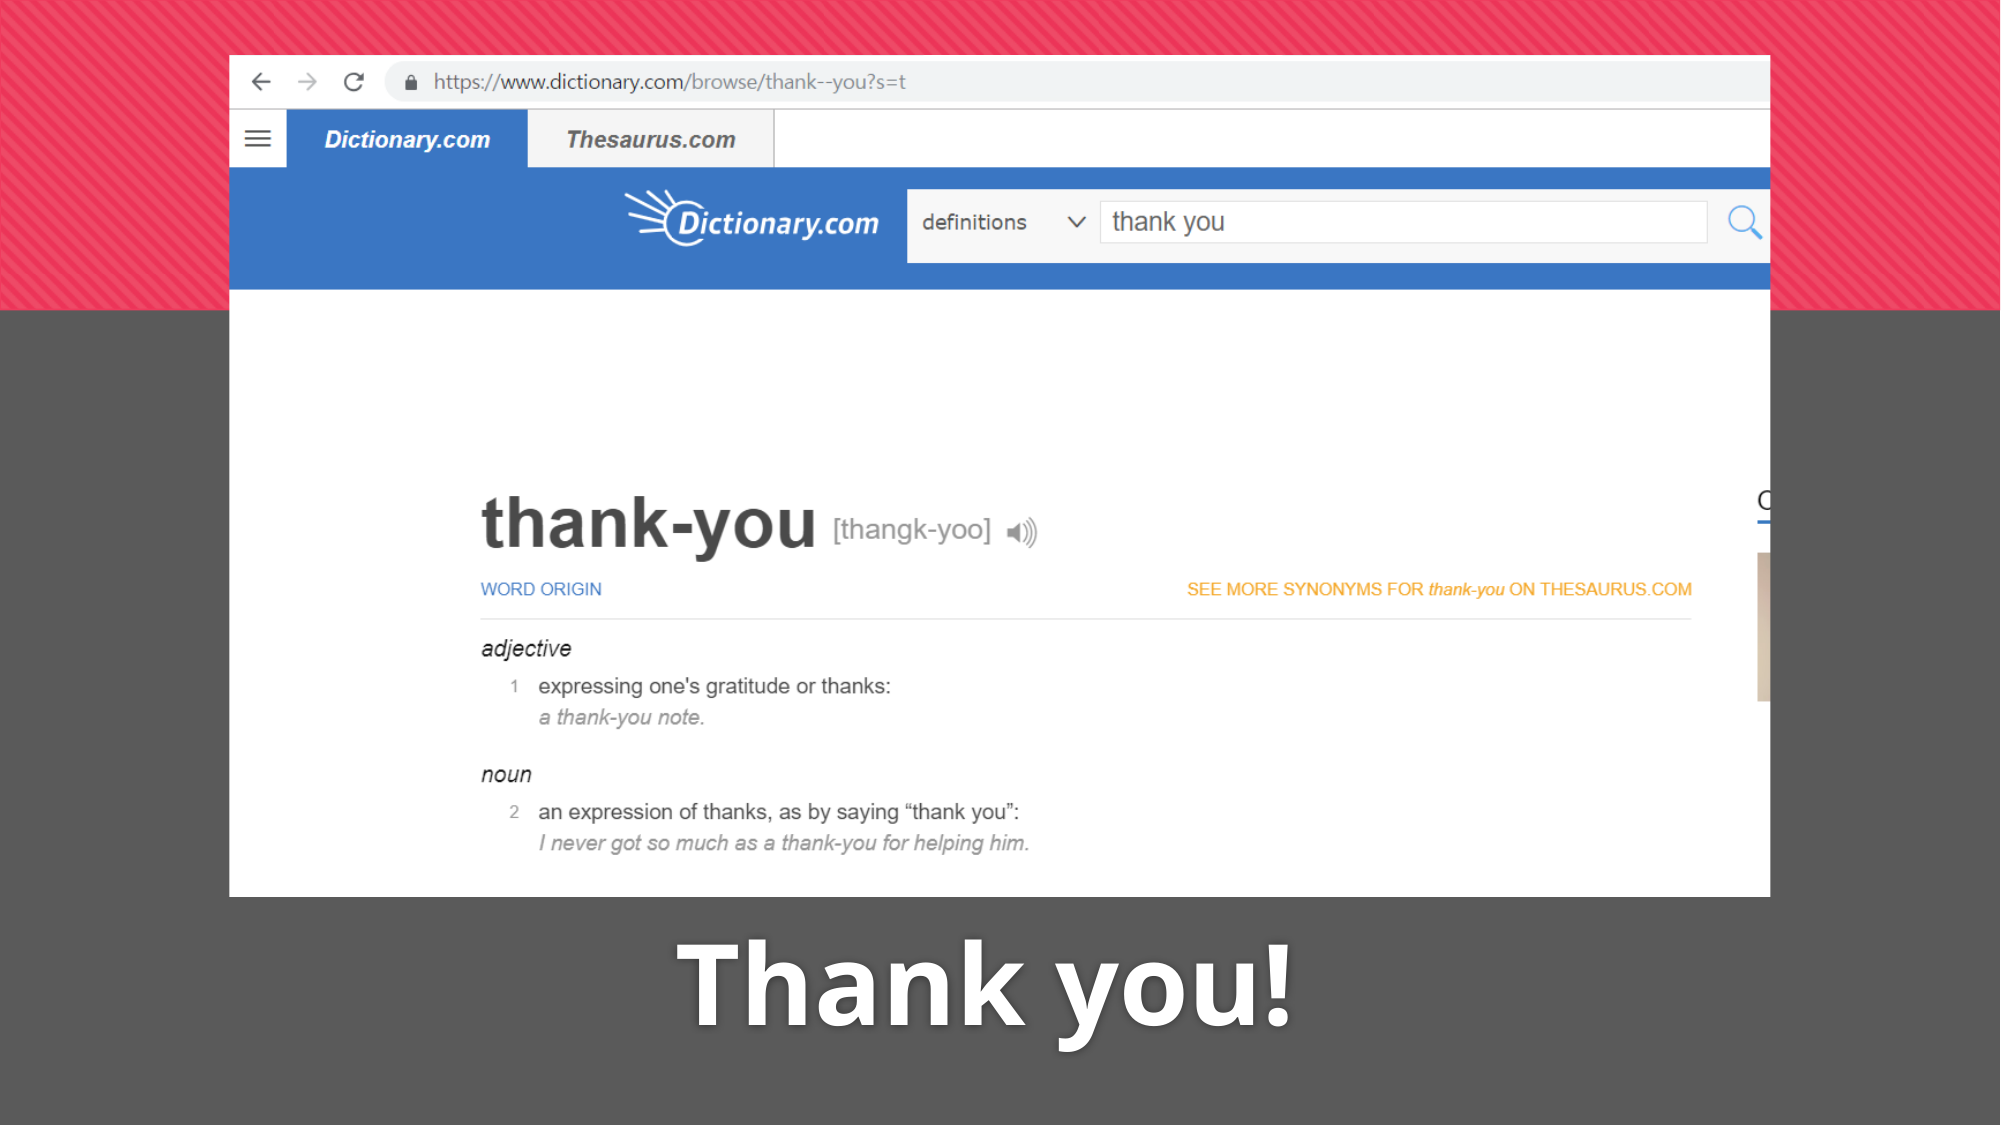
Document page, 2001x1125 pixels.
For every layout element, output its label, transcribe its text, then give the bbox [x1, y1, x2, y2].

list Thank you! [134, 364, 1866, 1087]
picture [229, 55, 1771, 898]
